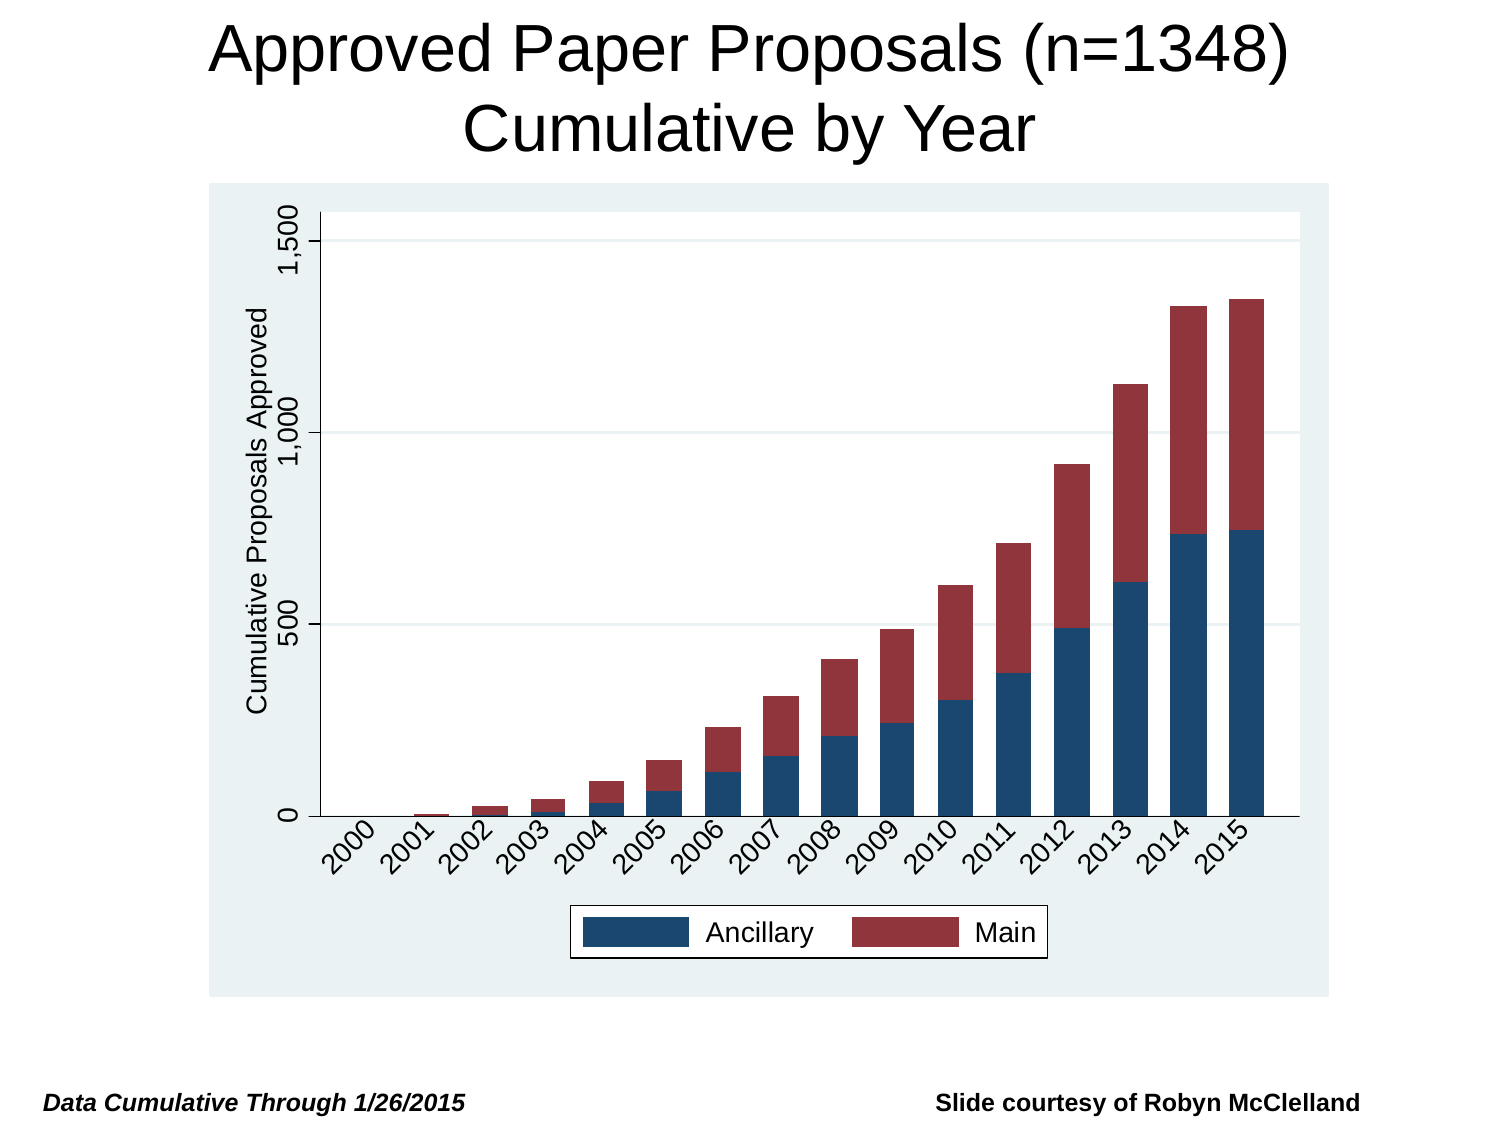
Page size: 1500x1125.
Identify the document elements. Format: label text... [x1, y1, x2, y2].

picture [199, 173, 1338, 1007]
text_box Data Cumulative Through 1/26/2015 Slide courtesy of Robyn McClelland [28, 1078, 1377, 1124]
title Approved Paper Proposals (n=1348) Cumulative by Year [74, 44, 1426, 126]
text_box [0, 1064, 613, 1125]
